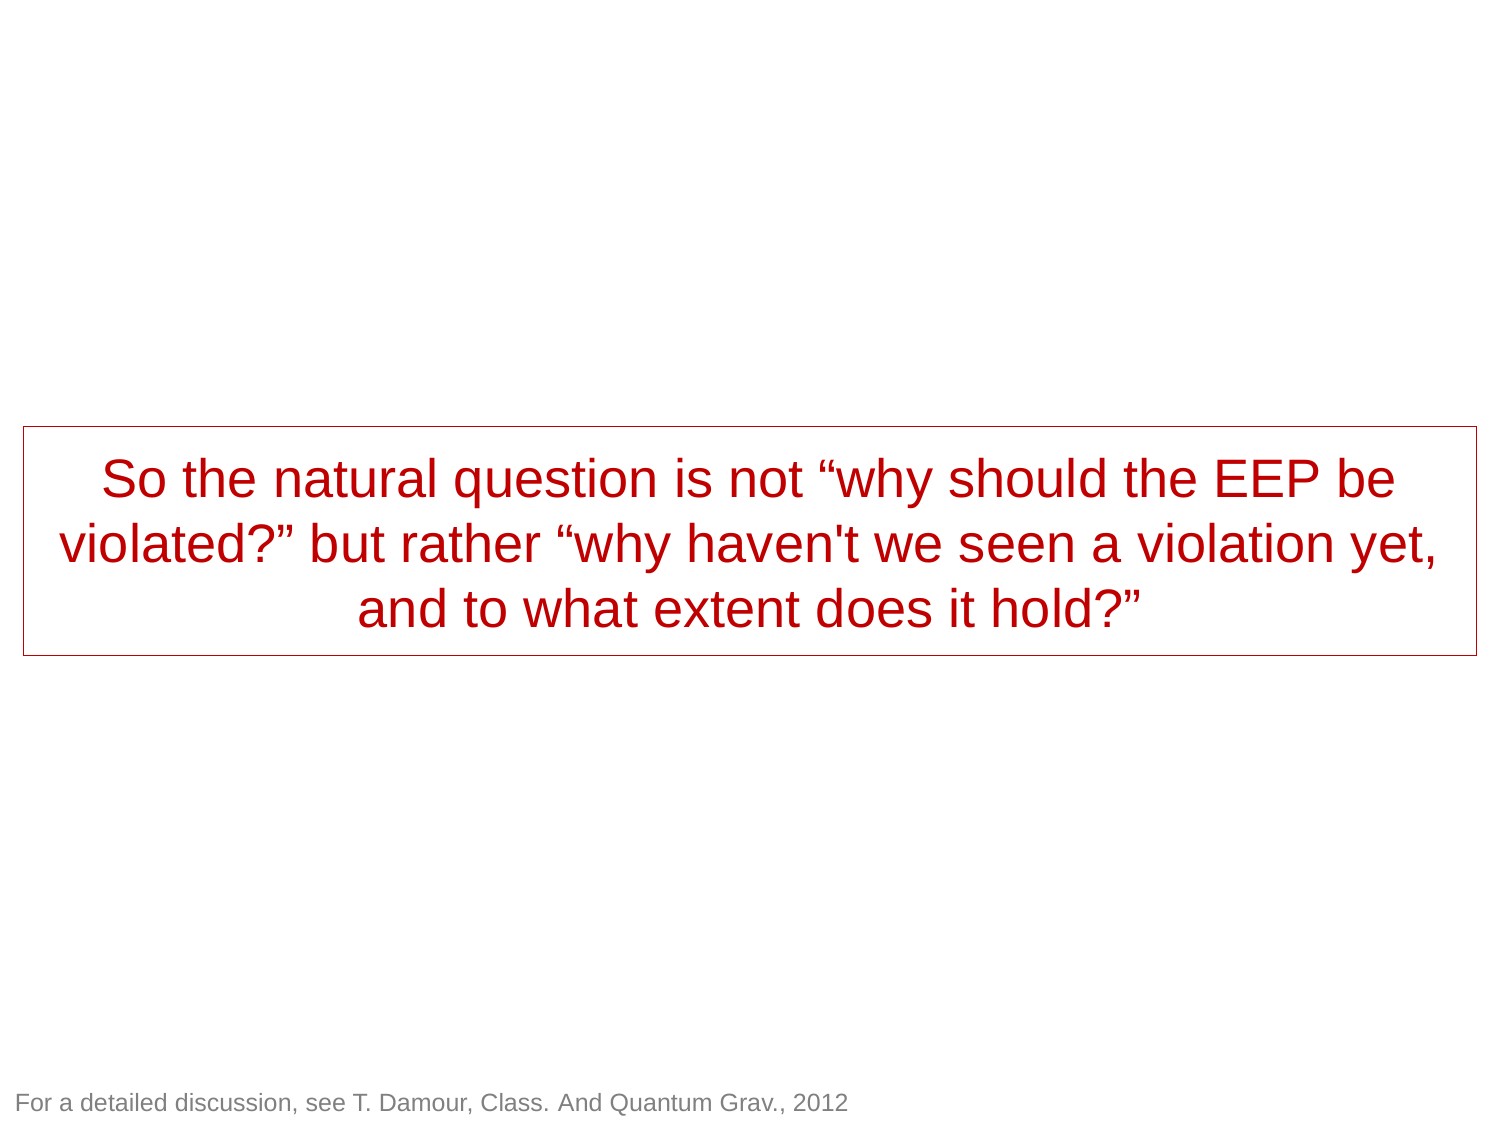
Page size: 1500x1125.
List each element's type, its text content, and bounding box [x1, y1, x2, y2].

title So the natural question is not “why should the EEP be violated?” but rather “why haven't we seen a violation yet, and to what extent does it hold?” [23, 426, 1477, 656]
text_box For a detailed discussion, see T. Damour, Class. And Quantum Grav., 2012 [0, 1079, 1052, 1125]
